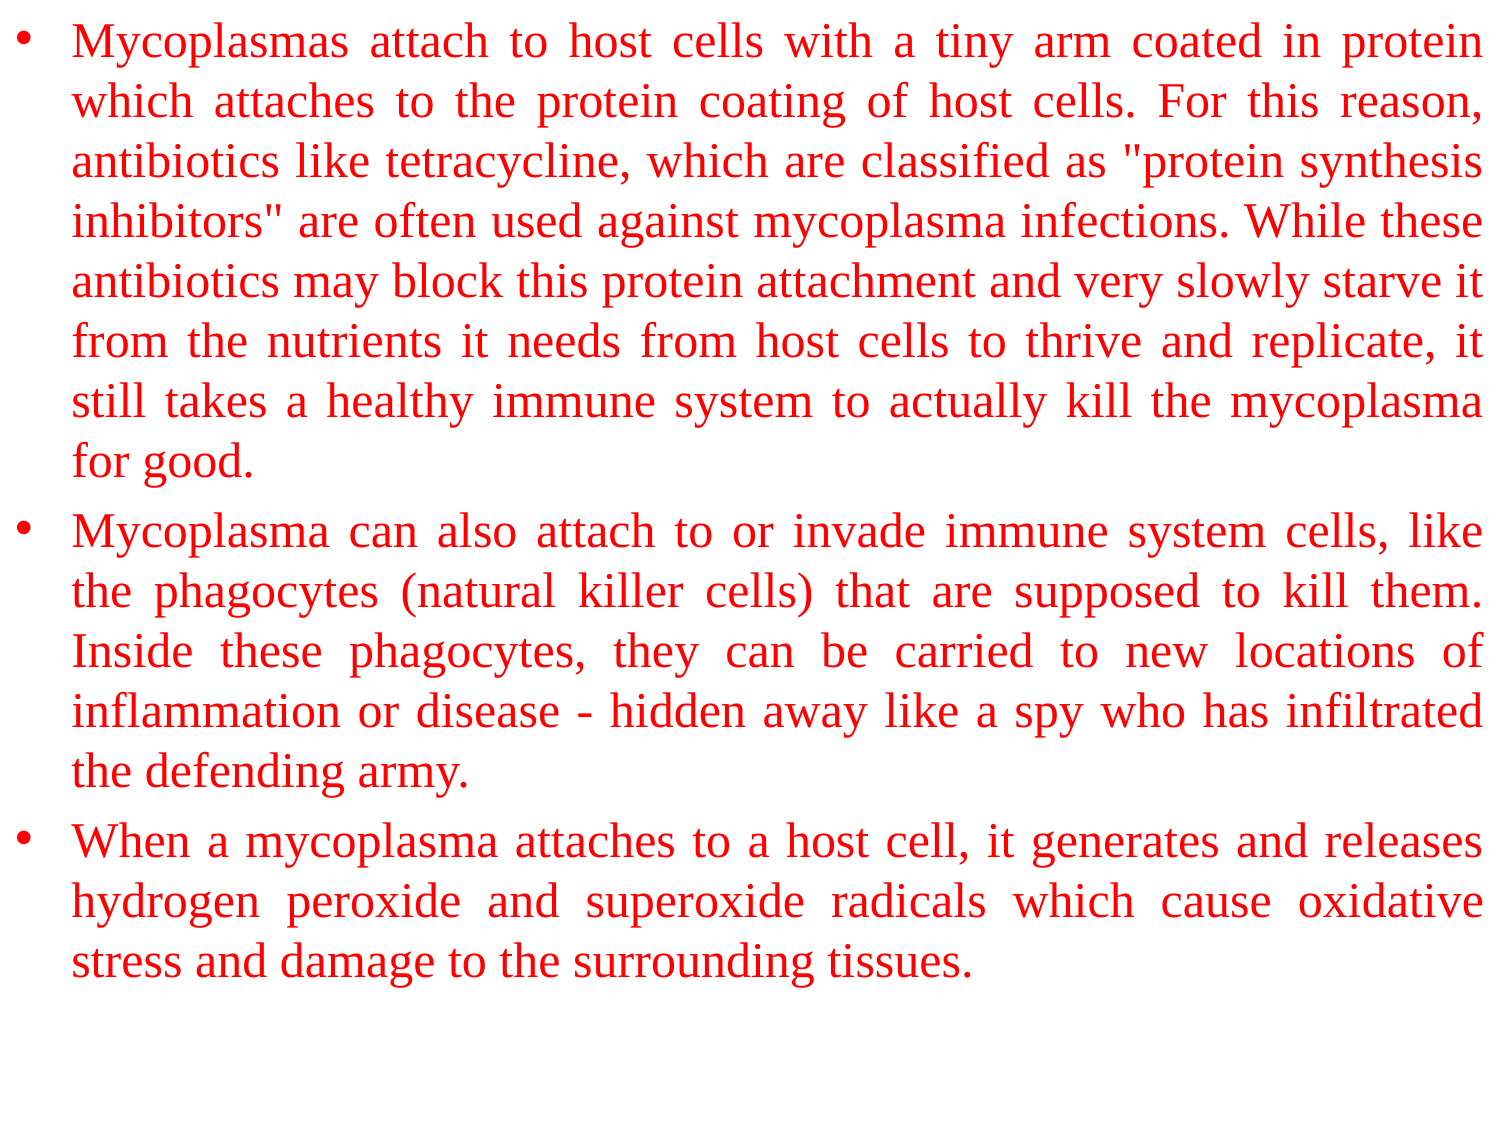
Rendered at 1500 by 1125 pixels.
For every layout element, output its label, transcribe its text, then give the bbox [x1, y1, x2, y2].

list Mycoplasmas attach to host cells with a tiny arm coated in protein which attaches to the protein coating of host cells. For this reason, antibiotics like tetracycline, which are classified as "protein synthesis inhibitors" are often used against mycoplasma infections. While these antibiotics may block this protein attachment and very slowly starve it from the nutrients it needs from host cells to thrive and replicate, it still takes a healthy immune system to actually kill the mycoplasma for good. Mycoplasma can also attach to or invade immune system cells, like the phagocytes (natural killer cells) that are supposed to kill them. Inside these phagocytes, they can be carried to new locations of inflammation or disease - hidden away like a spy who has infiltrated the defending army. When a mycoplasma attaches to a host cell, it generates and releases hydrogen peroxide and superoxide radicals which cause oxidative stress and damage to the surrounding tissues. [0, 0, 1500, 1125]
